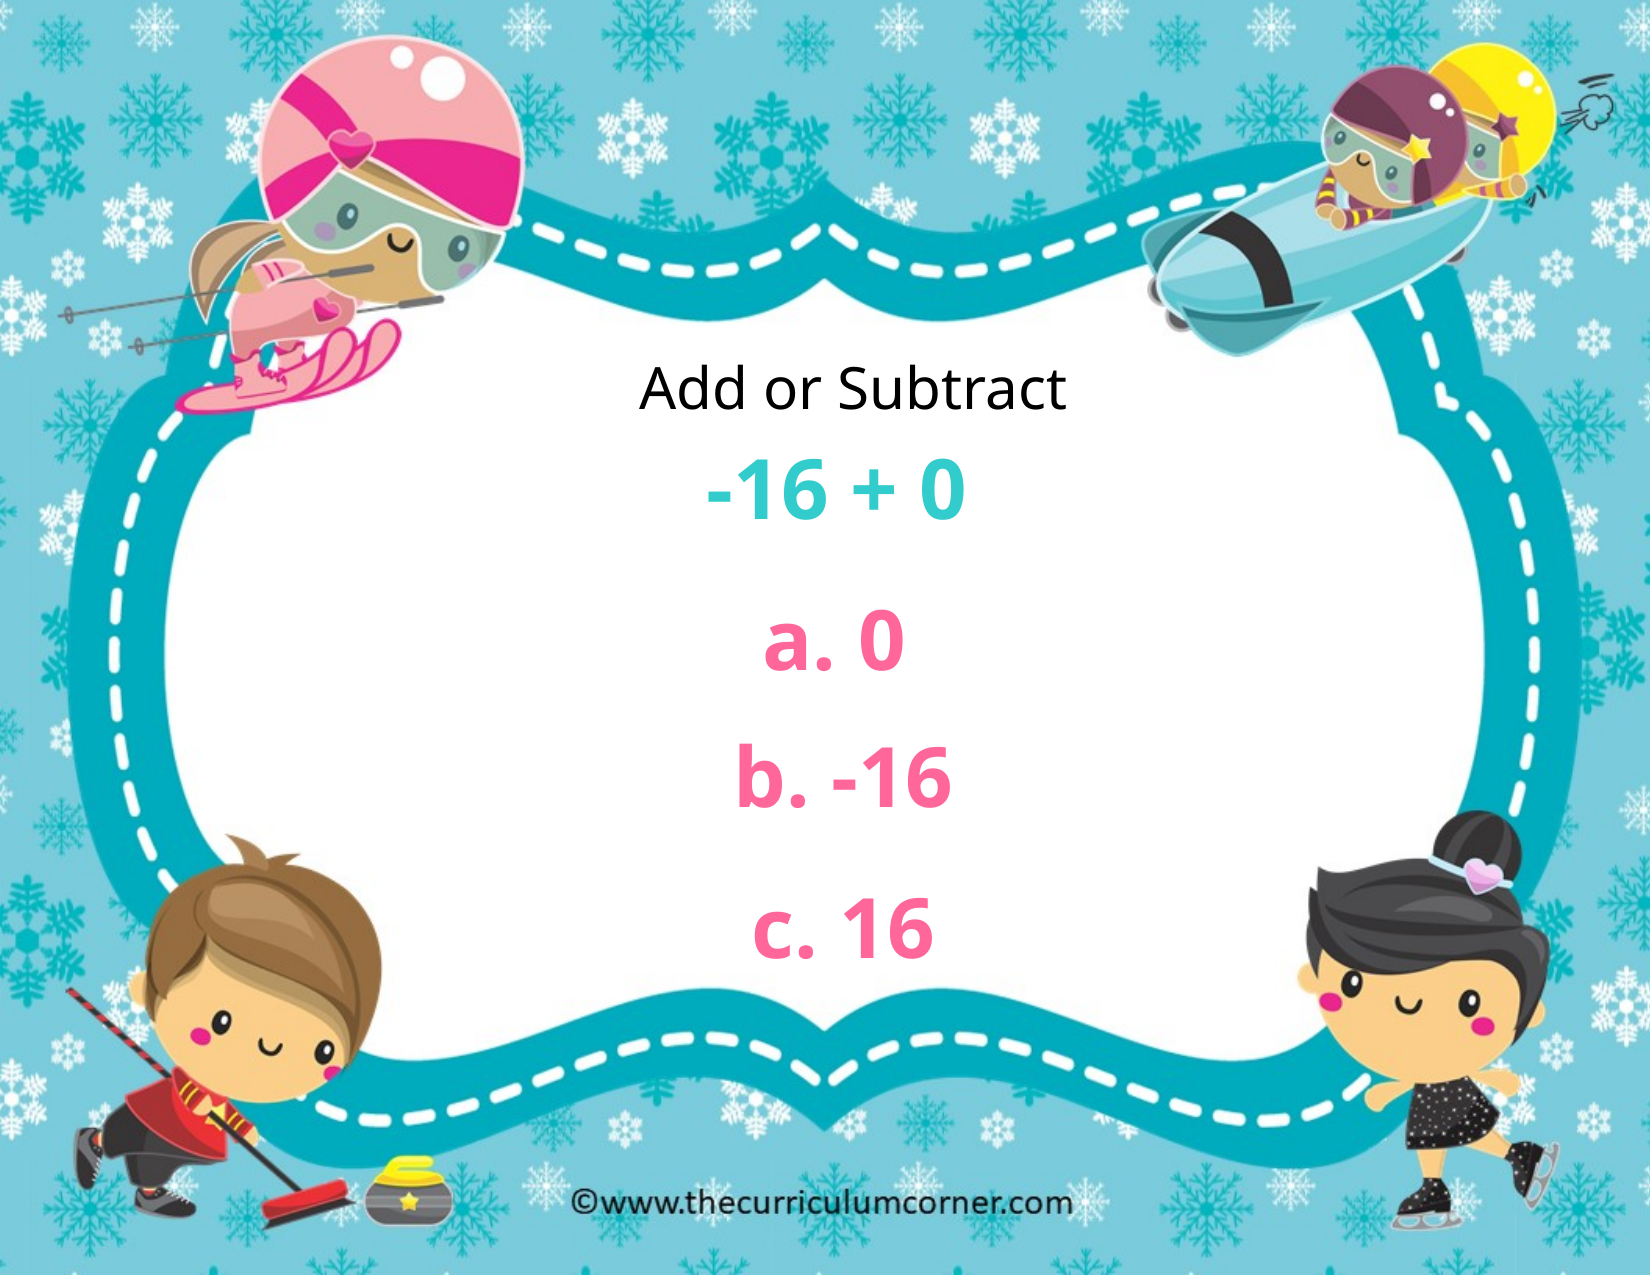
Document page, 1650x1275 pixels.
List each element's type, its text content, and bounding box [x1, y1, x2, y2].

text_box b. -16 [718, 717, 969, 832]
picture [0, 0, 1650, 1275]
text_box -16 + 0 [692, 429, 982, 544]
text_box a. 0 [747, 579, 921, 695]
text_box c. 16 [737, 867, 950, 983]
text_box Add or Subtract [521, 343, 1185, 429]
